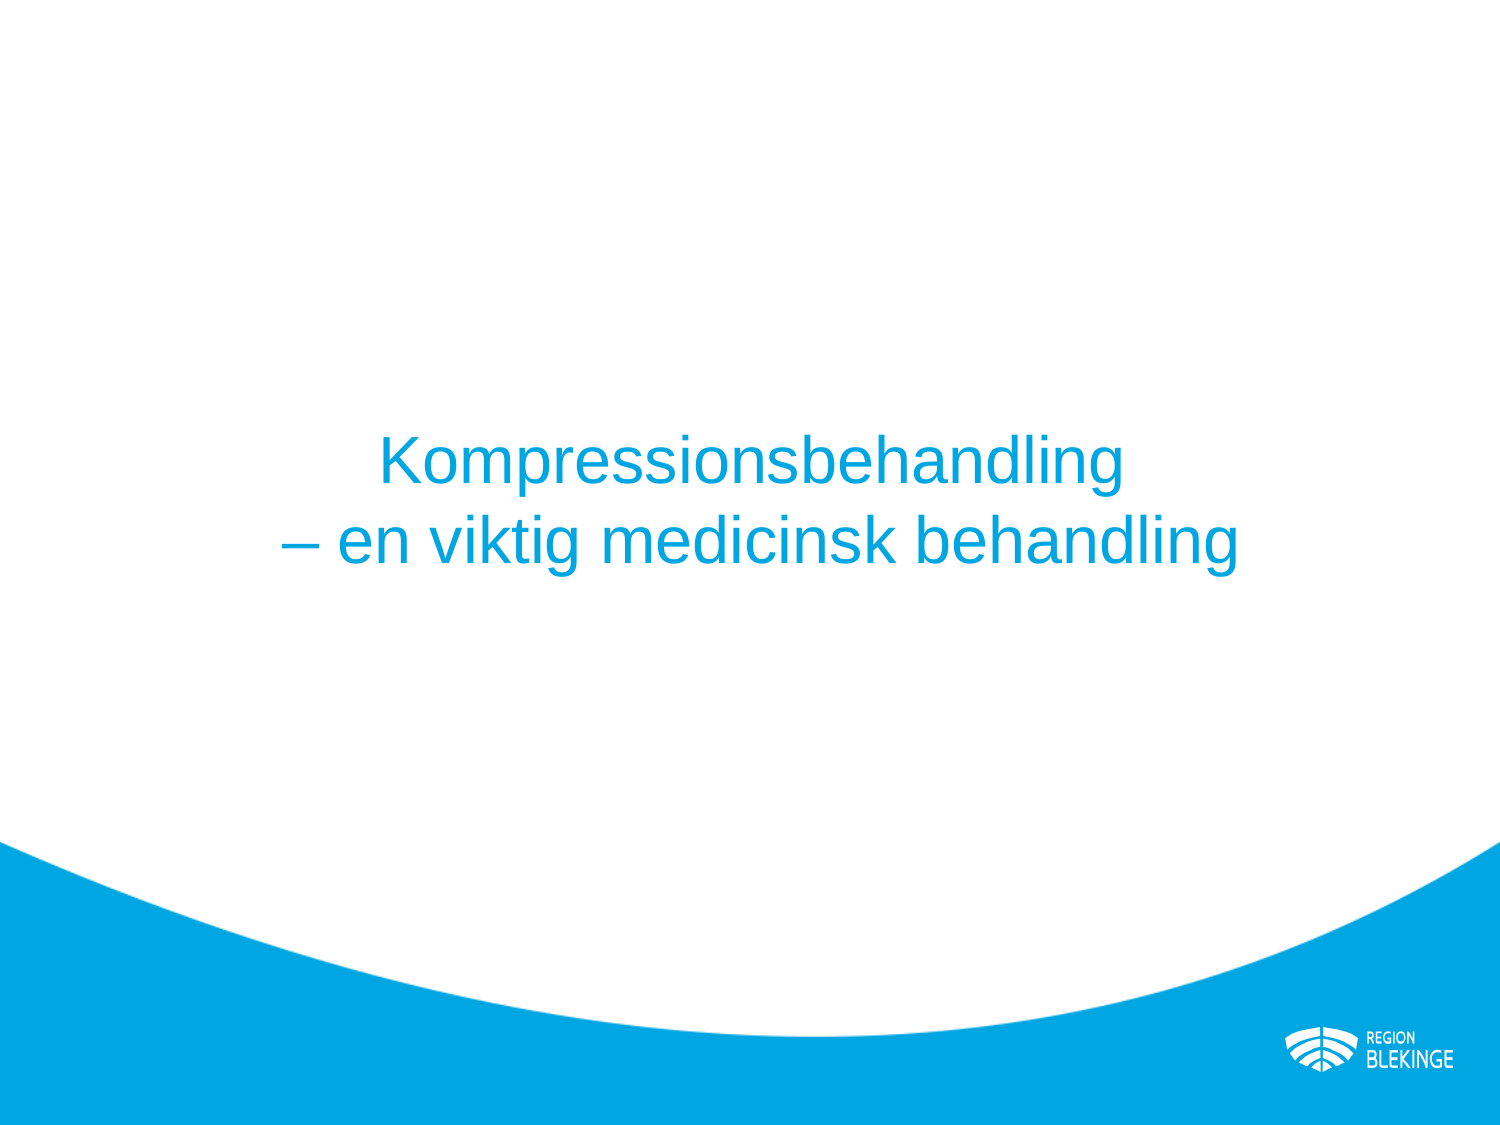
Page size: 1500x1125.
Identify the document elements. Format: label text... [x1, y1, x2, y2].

picture [1376, 1032, 1381, 1041]
picture [1323, 1062, 1330, 1070]
subtitle Kompressionsbehandling – en viktig medicinsk behandling [135, 408, 1388, 657]
picture [1291, 1040, 1320, 1059]
picture [1390, 1051, 1397, 1067]
picture [1301, 1051, 1320, 1065]
picture [1323, 1051, 1342, 1065]
picture [1423, 1051, 1427, 1067]
picture [1324, 1040, 1352, 1058]
picture [0, 0, 1500, 1036]
picture [1380, 1051, 1387, 1067]
picture [1314, 1062, 1320, 1070]
picture [1445, 1051, 1452, 1065]
picture [1324, 1028, 1357, 1048]
picture [1368, 1051, 1376, 1067]
picture [1286, 1028, 1320, 1047]
